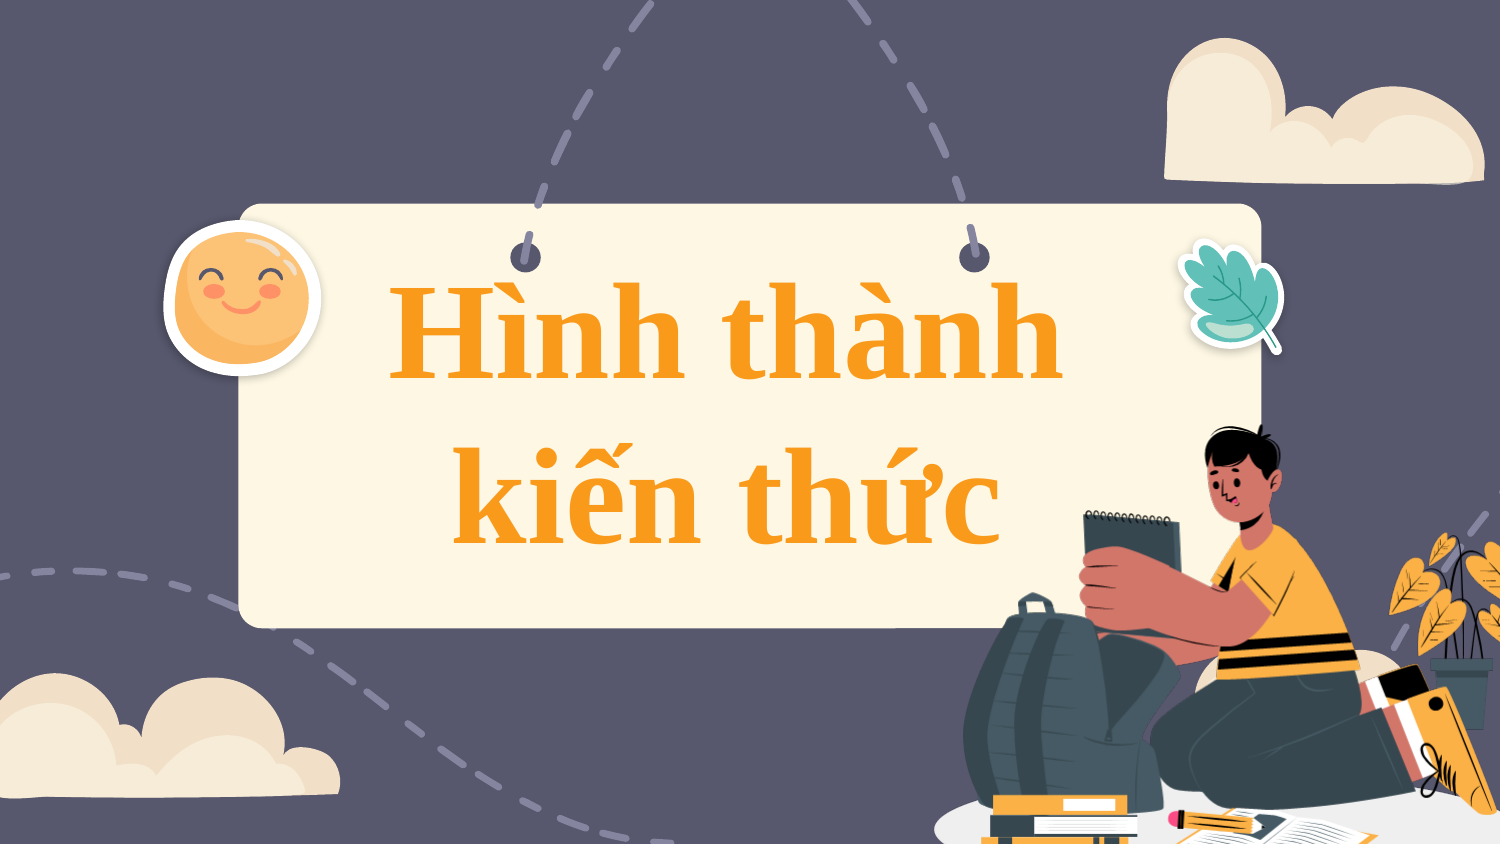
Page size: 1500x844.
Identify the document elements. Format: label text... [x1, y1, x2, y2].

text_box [1153, 213, 1313, 387]
picture [934, 423, 1500, 844]
title Hình thành kiến thức [344, 226, 1110, 479]
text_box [162, 219, 323, 377]
